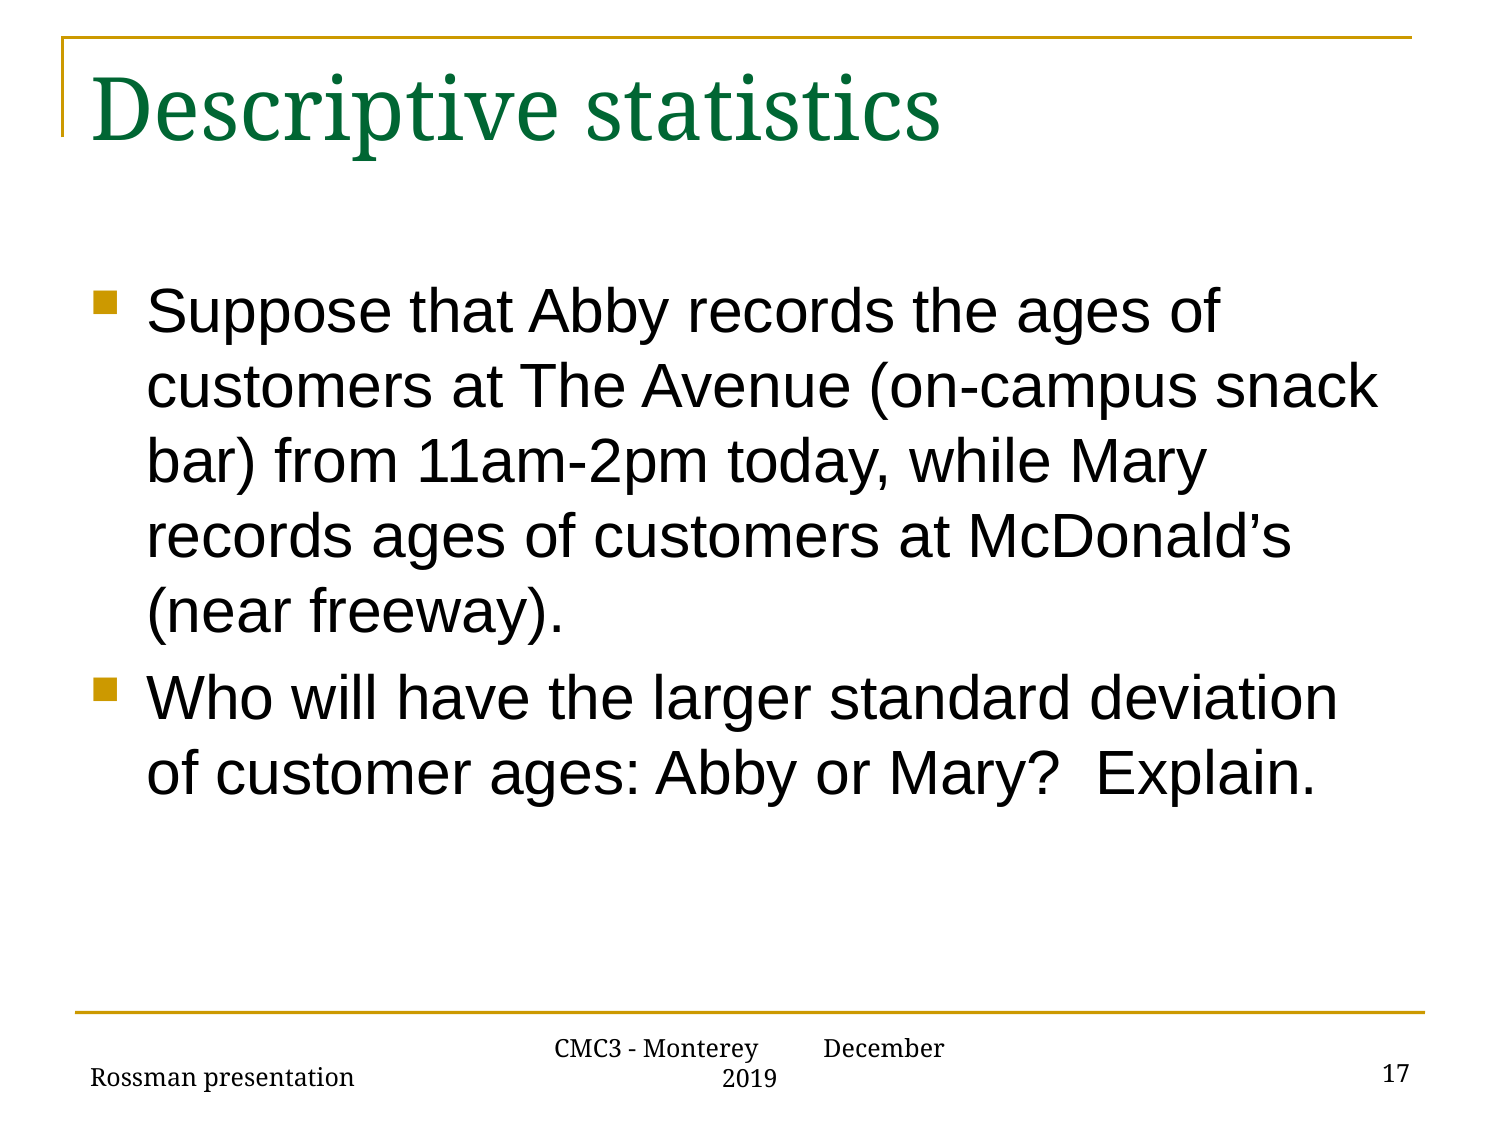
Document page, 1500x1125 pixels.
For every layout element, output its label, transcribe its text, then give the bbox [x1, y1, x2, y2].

slide_number 17 [1074, 1023, 1426, 1100]
list Suppose that Abby records the ages of customers at The Avenue (on-campus snack bar) from 11am-2pm today, while Mary records ages of customers at McDonald’s (near freeway). Who will have the larger standard deviation of customer ages: Abby or Mary? Explain. [75, 262, 1425, 1006]
slide_number Rossman presentation [74, 1023, 426, 1100]
footer CMC3 - Monterey December 2019 [512, 1024, 988, 1101]
title Descriptive statistics [75, 45, 1425, 233]
